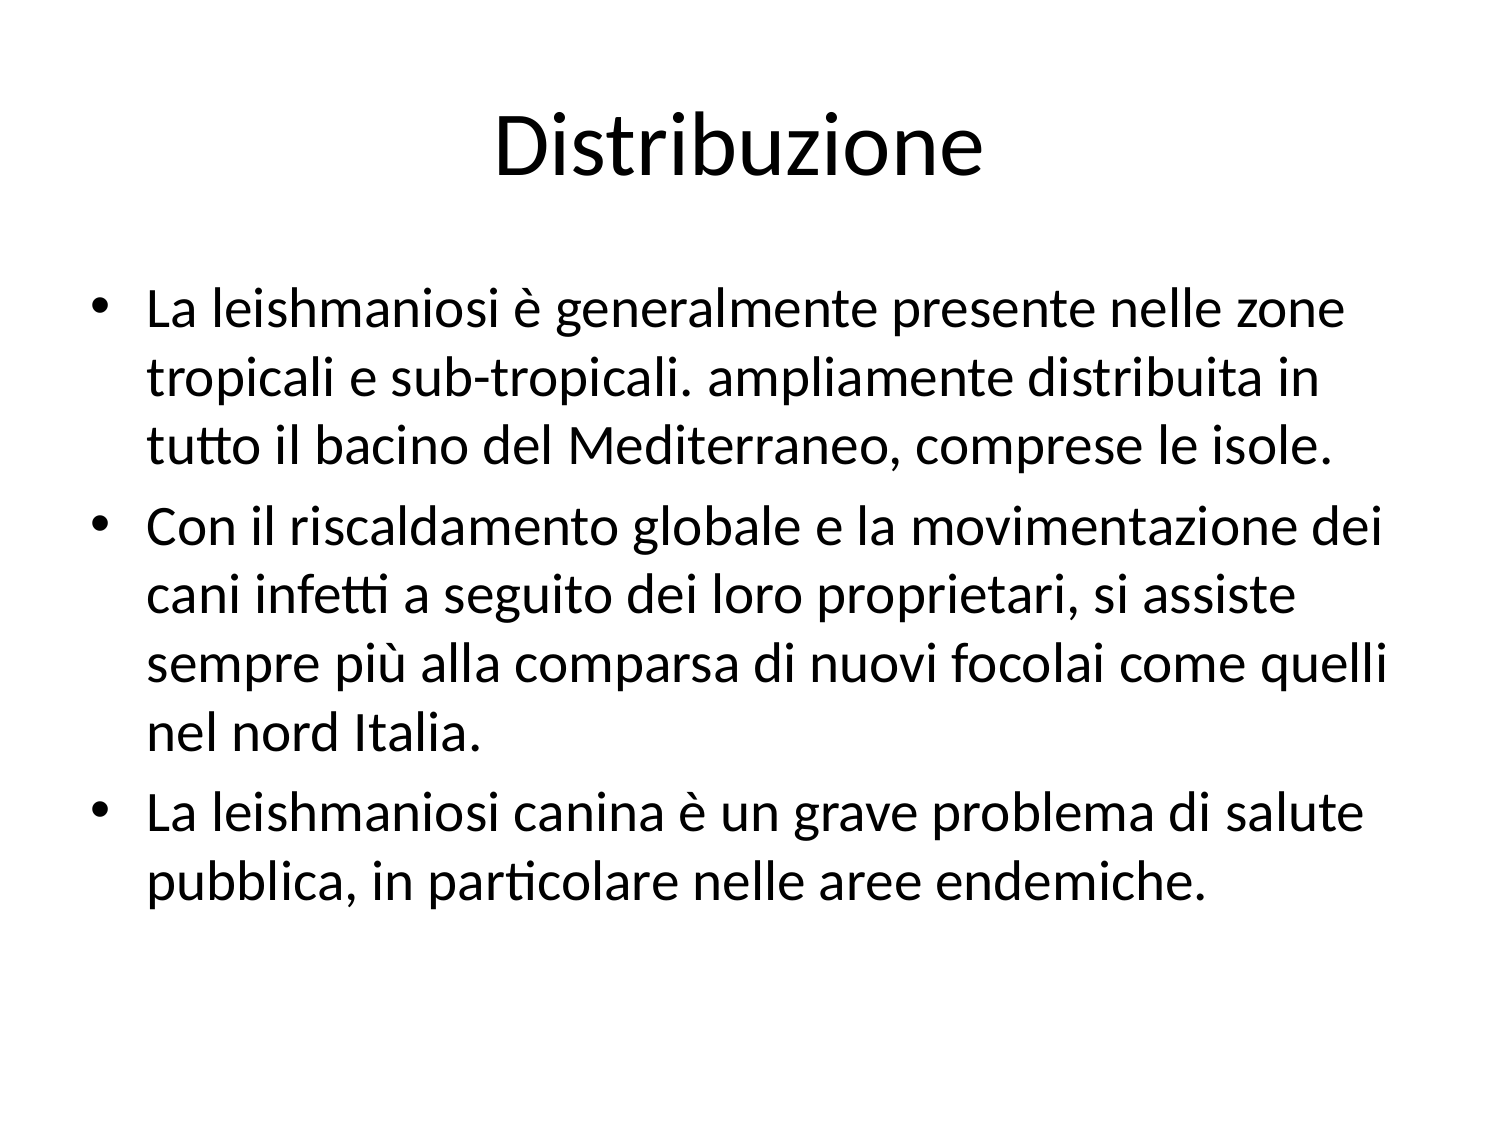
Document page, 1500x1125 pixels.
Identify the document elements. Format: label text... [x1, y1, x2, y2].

title Distribuzione [75, 45, 1425, 233]
list La leishmaniosi è generalmente presente nelle zone tropicali e sub-tropicali. ampliamente distribuita in tutto il bacino del Mediterraneo, comprese le isole. Con il riscaldamento globale e la movimentazione dei cani infetti a seguito dei loro proprietari, si assiste sempre più alla comparsa di nuovi focolai come quelli nel nord Italia. La leishmaniosi canina è un grave problema di salute pubblica, in particolare nelle aree endemiche. [75, 262, 1425, 1005]
